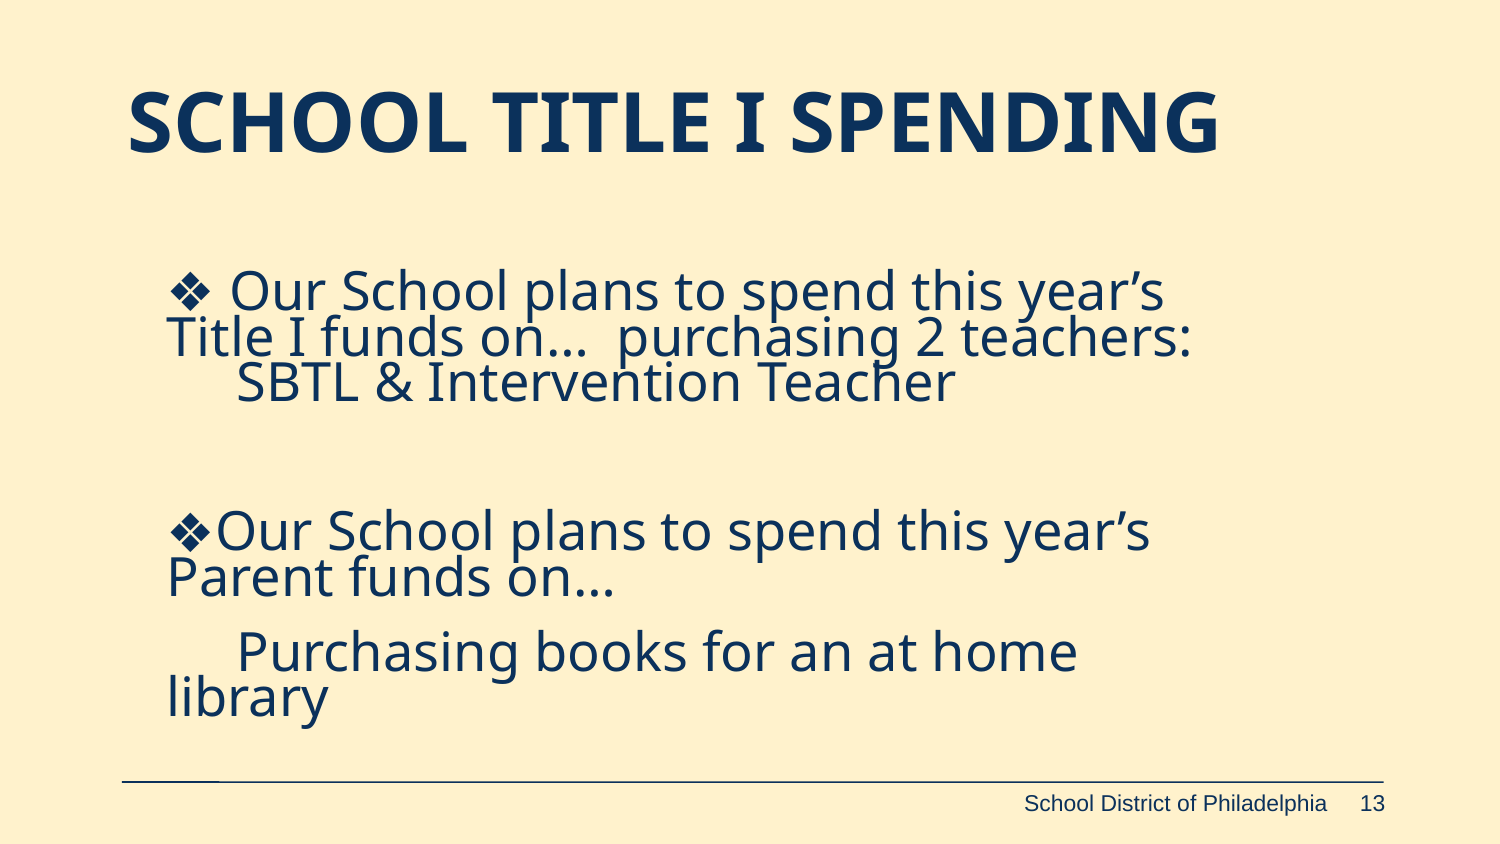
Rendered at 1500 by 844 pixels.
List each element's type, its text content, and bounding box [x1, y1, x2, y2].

title SCHOOL TITLE I SPENDING [112, 65, 1240, 188]
list Our School plans to spend this year’s Title I funds on… purchasing 2 teachers: SBTL & Intervention Teacher Our School plans to spend this year’s Parent funds on… Purchasing books for an at home library [151, 172, 1254, 686]
